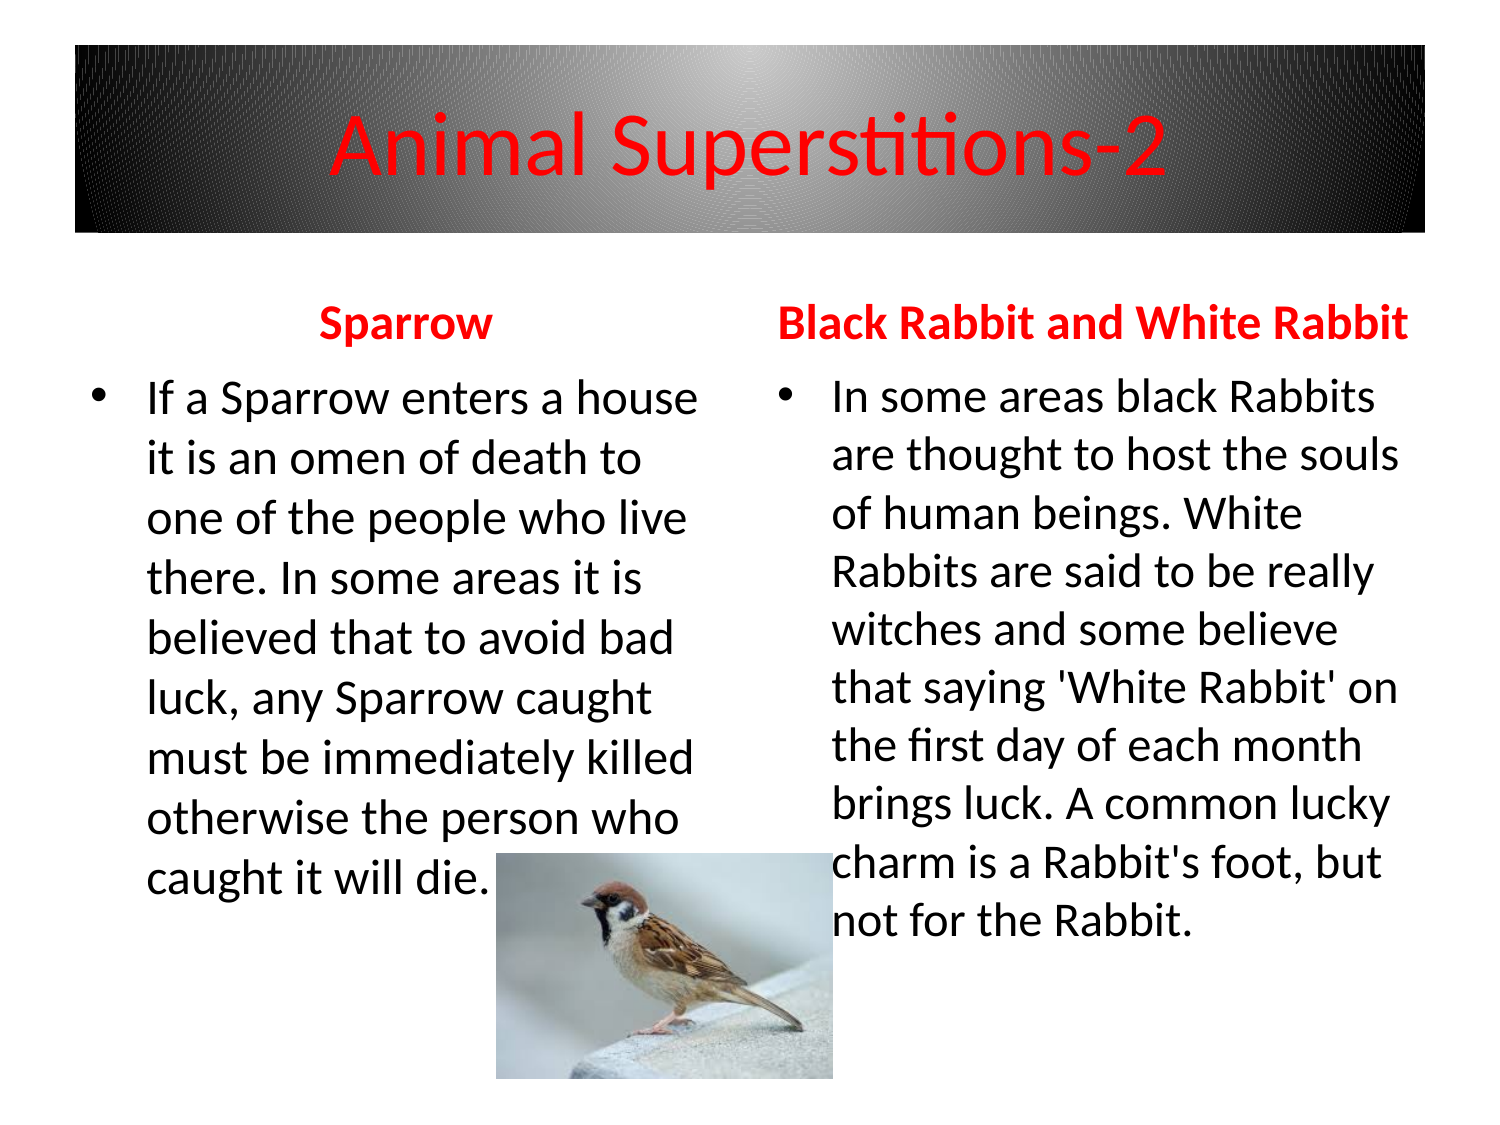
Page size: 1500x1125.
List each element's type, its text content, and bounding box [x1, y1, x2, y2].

title Animal Superstitions-2 [75, 45, 1425, 233]
list In some areas black Rabbits are thought to host the souls of human beings. White Rabbits are said to be really witches and some believe that saying 'White Rabbit' on the first day of each month brings luck. A common lucky charm is a Rabbit's foot, but not for the Rabbit. [761, 356, 1425, 1005]
picture [496, 852, 833, 1079]
list Sparrow [75, 251, 738, 356]
list Black Rabbit and White Rabbit [761, 251, 1425, 356]
list If a Sparrow enters a house it is an omen of death to one of the people who live there. In some areas it is believed that to avoid bad luck, any Sparrow caught must be immediately killed otherwise the person who caught it will die. [75, 356, 738, 1005]
